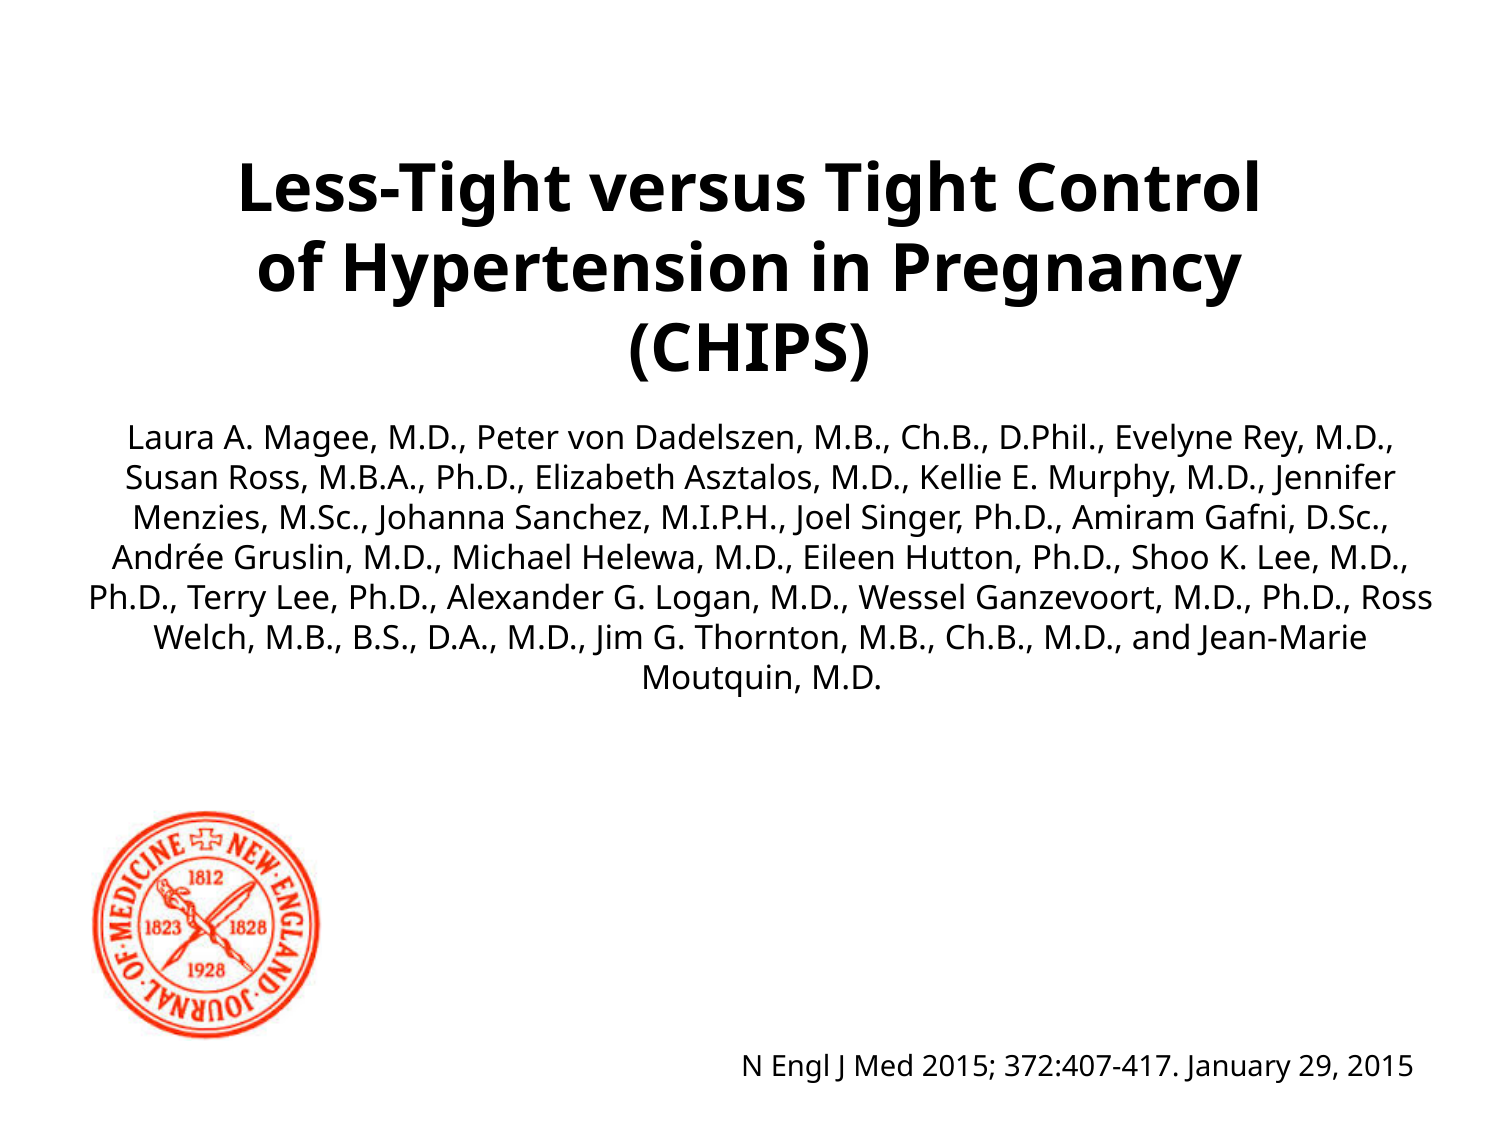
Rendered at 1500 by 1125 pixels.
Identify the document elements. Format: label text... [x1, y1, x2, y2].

text_box Less-Tight versus Tight Control of Hypertension in Pregnancy (CHIPS) [206, 137, 1294, 392]
picture [91, 810, 322, 1041]
text_box Laura A. Magee, M.D., Peter von Dadelszen, M.B., Ch.B., D.Phil., Evelyne Rey, M.D., Susan Ross, M.B.A., Ph.D., Elizabeth Asztalos, M.D., Kellie E. Murphy, M.D., Jennifer Menzies, M.Sc., Johanna Sanchez, M.I.P.H., Joel Singer, Ph.D., Amiram Gafni, D.Sc., Andrée Gruslin, M.D., Michael Helewa, M.D., Eileen Hutton, Ph.D., Shoo K. Lee, M.D., Ph.D., Terry Lee, Ph.D., Alexander G. Logan, M.D., Wessel Ganzevoort, M.D., Ph.D., Ross Welch, M.B., B.S., D.A., M.D., Jim G. Thornton, M.B., Ch.B., M.D., and Jean-Marie Moutquin, M.D. [64, 408, 1459, 704]
text_box N Engl J Med 2015; 372:407-417. January 29, 2015 [726, 1040, 1477, 1090]
